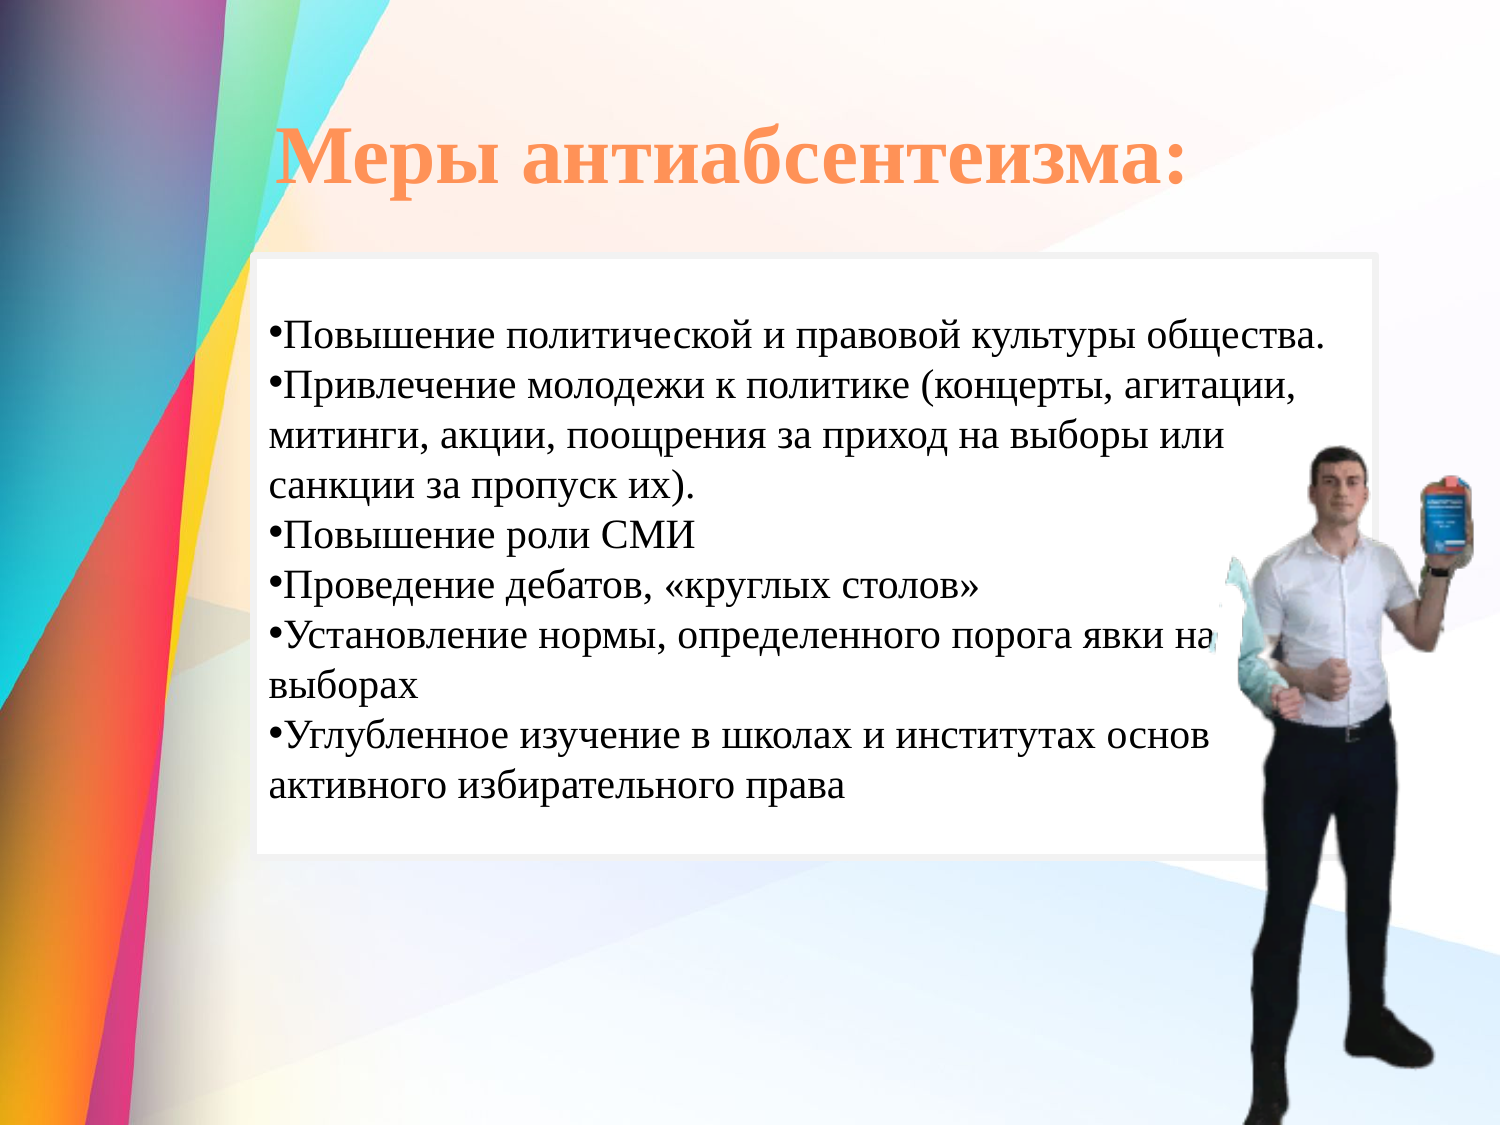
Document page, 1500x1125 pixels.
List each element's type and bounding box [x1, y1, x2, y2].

list [0, 0, 1038, 1125]
picture [1046, 0, 1500, 1125]
